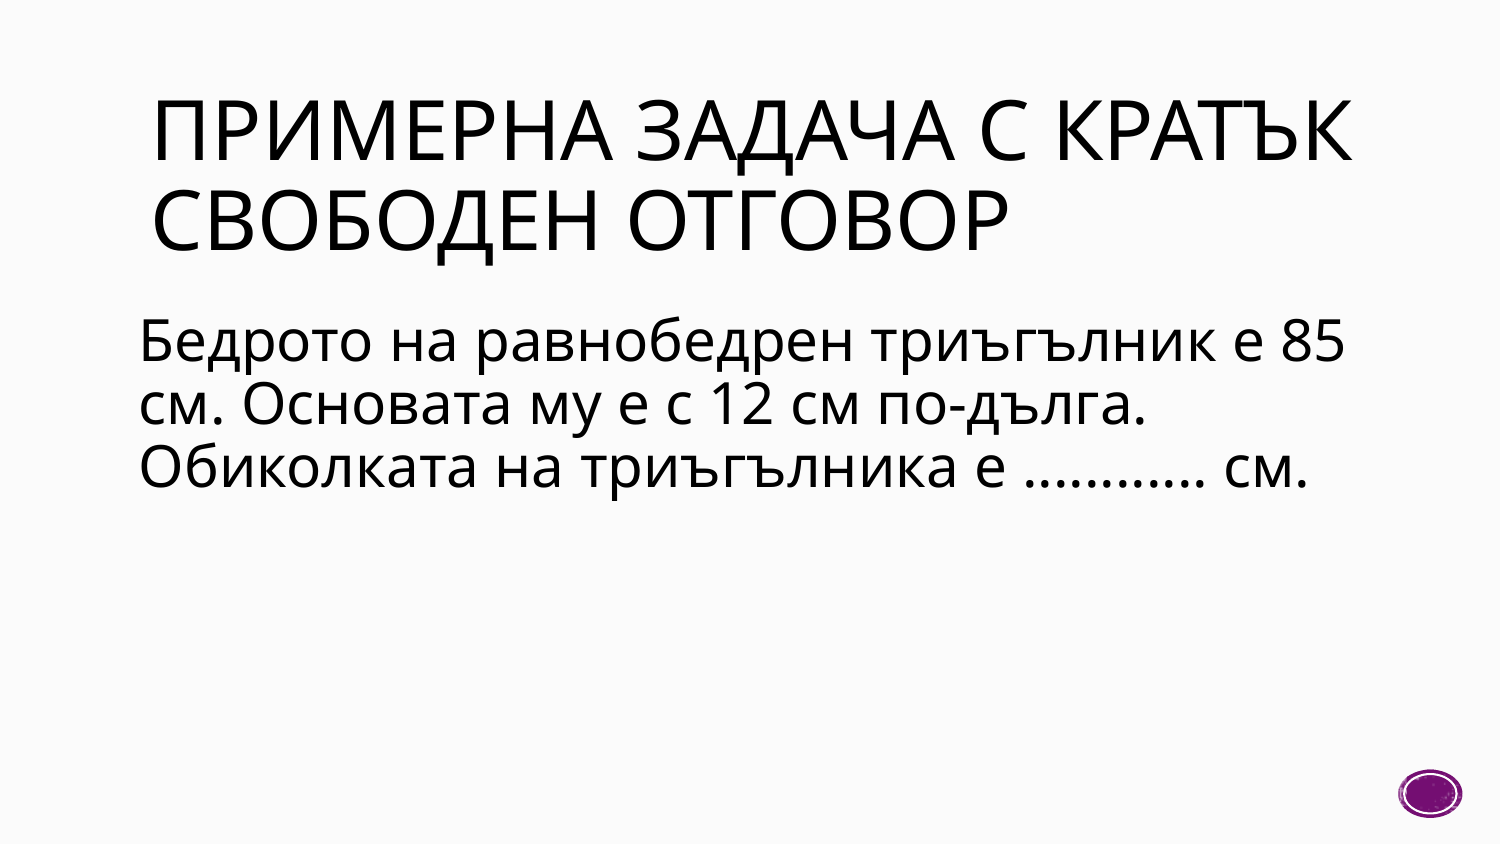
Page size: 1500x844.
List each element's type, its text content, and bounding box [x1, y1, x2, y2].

list Бедрото на равнобедрен триъгълник е 85 см. Основата му е с 12 см по-дълга. Обиколката на триъгълника е ............ см. [123, 303, 1399, 803]
title ПРИМЕРНА ЗАДАЧА С кратък свободен ОТГОВОР [135, 79, 1411, 278]
